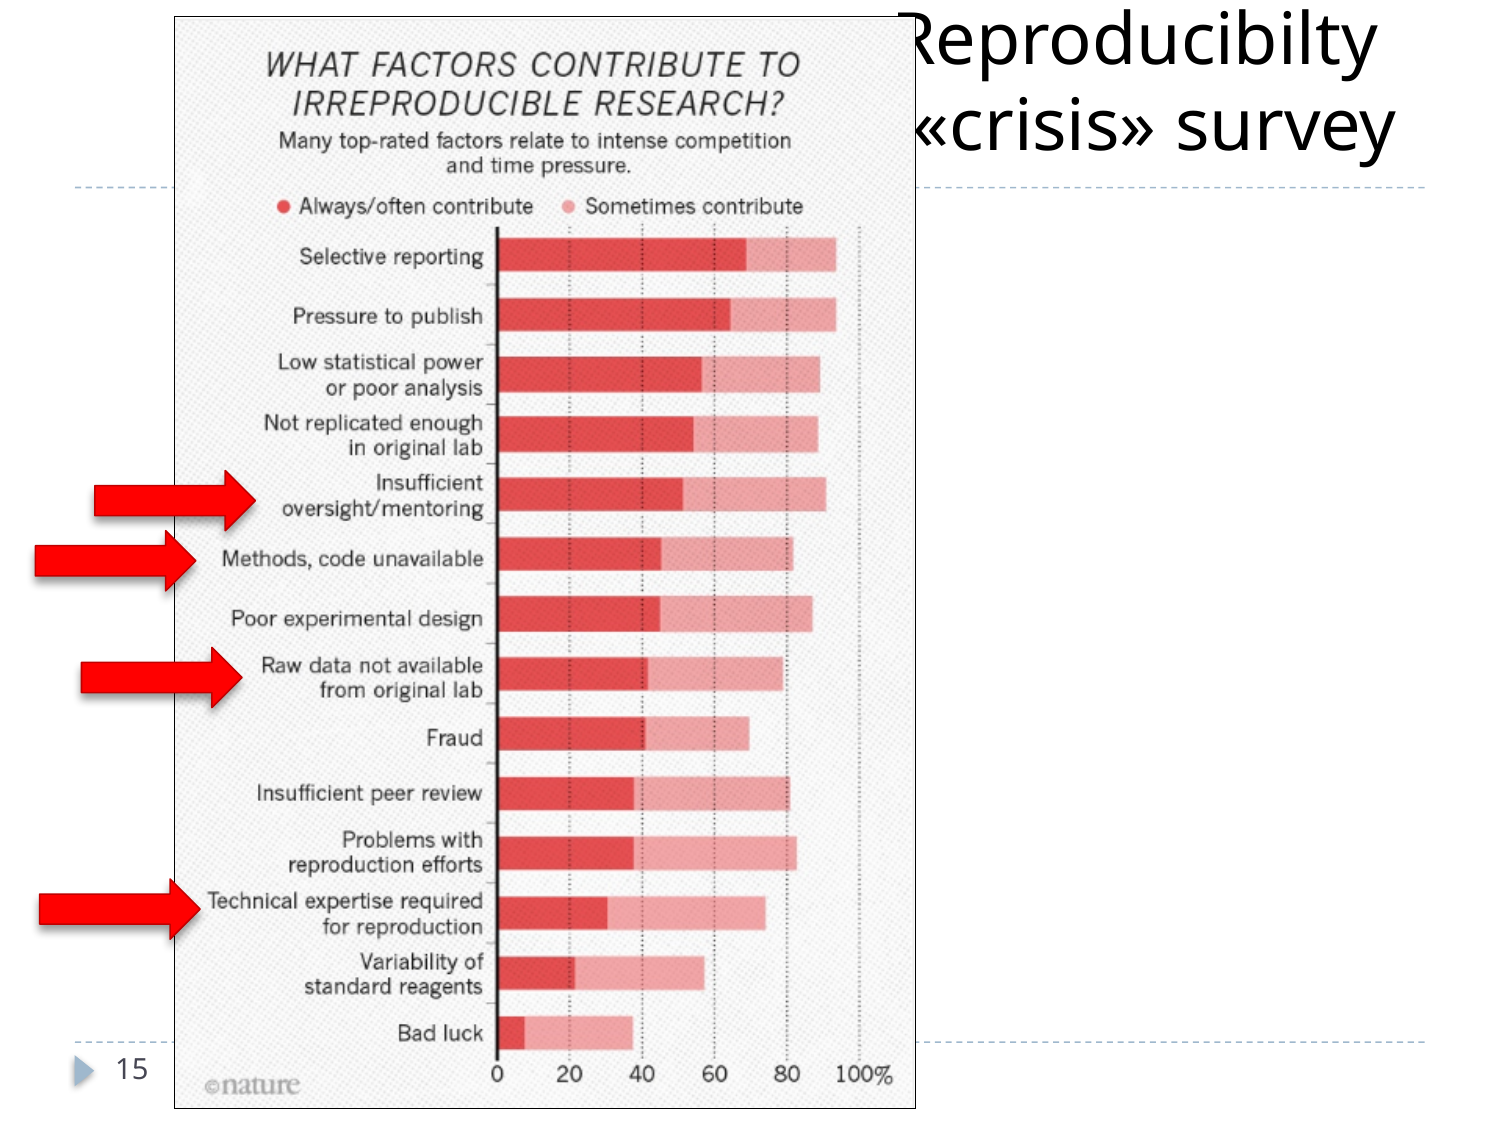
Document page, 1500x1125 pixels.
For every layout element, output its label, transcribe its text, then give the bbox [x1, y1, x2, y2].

picture [174, 16, 916, 1109]
text_box [34, 529, 168, 592]
text_box [80, 661, 168, 694]
text_box [94, 484, 168, 517]
text_box [38, 893, 168, 925]
title Reproducibilty «crisis» survey [61, 0, 1412, 173]
slide_number 15 [100, 1042, 168, 1103]
